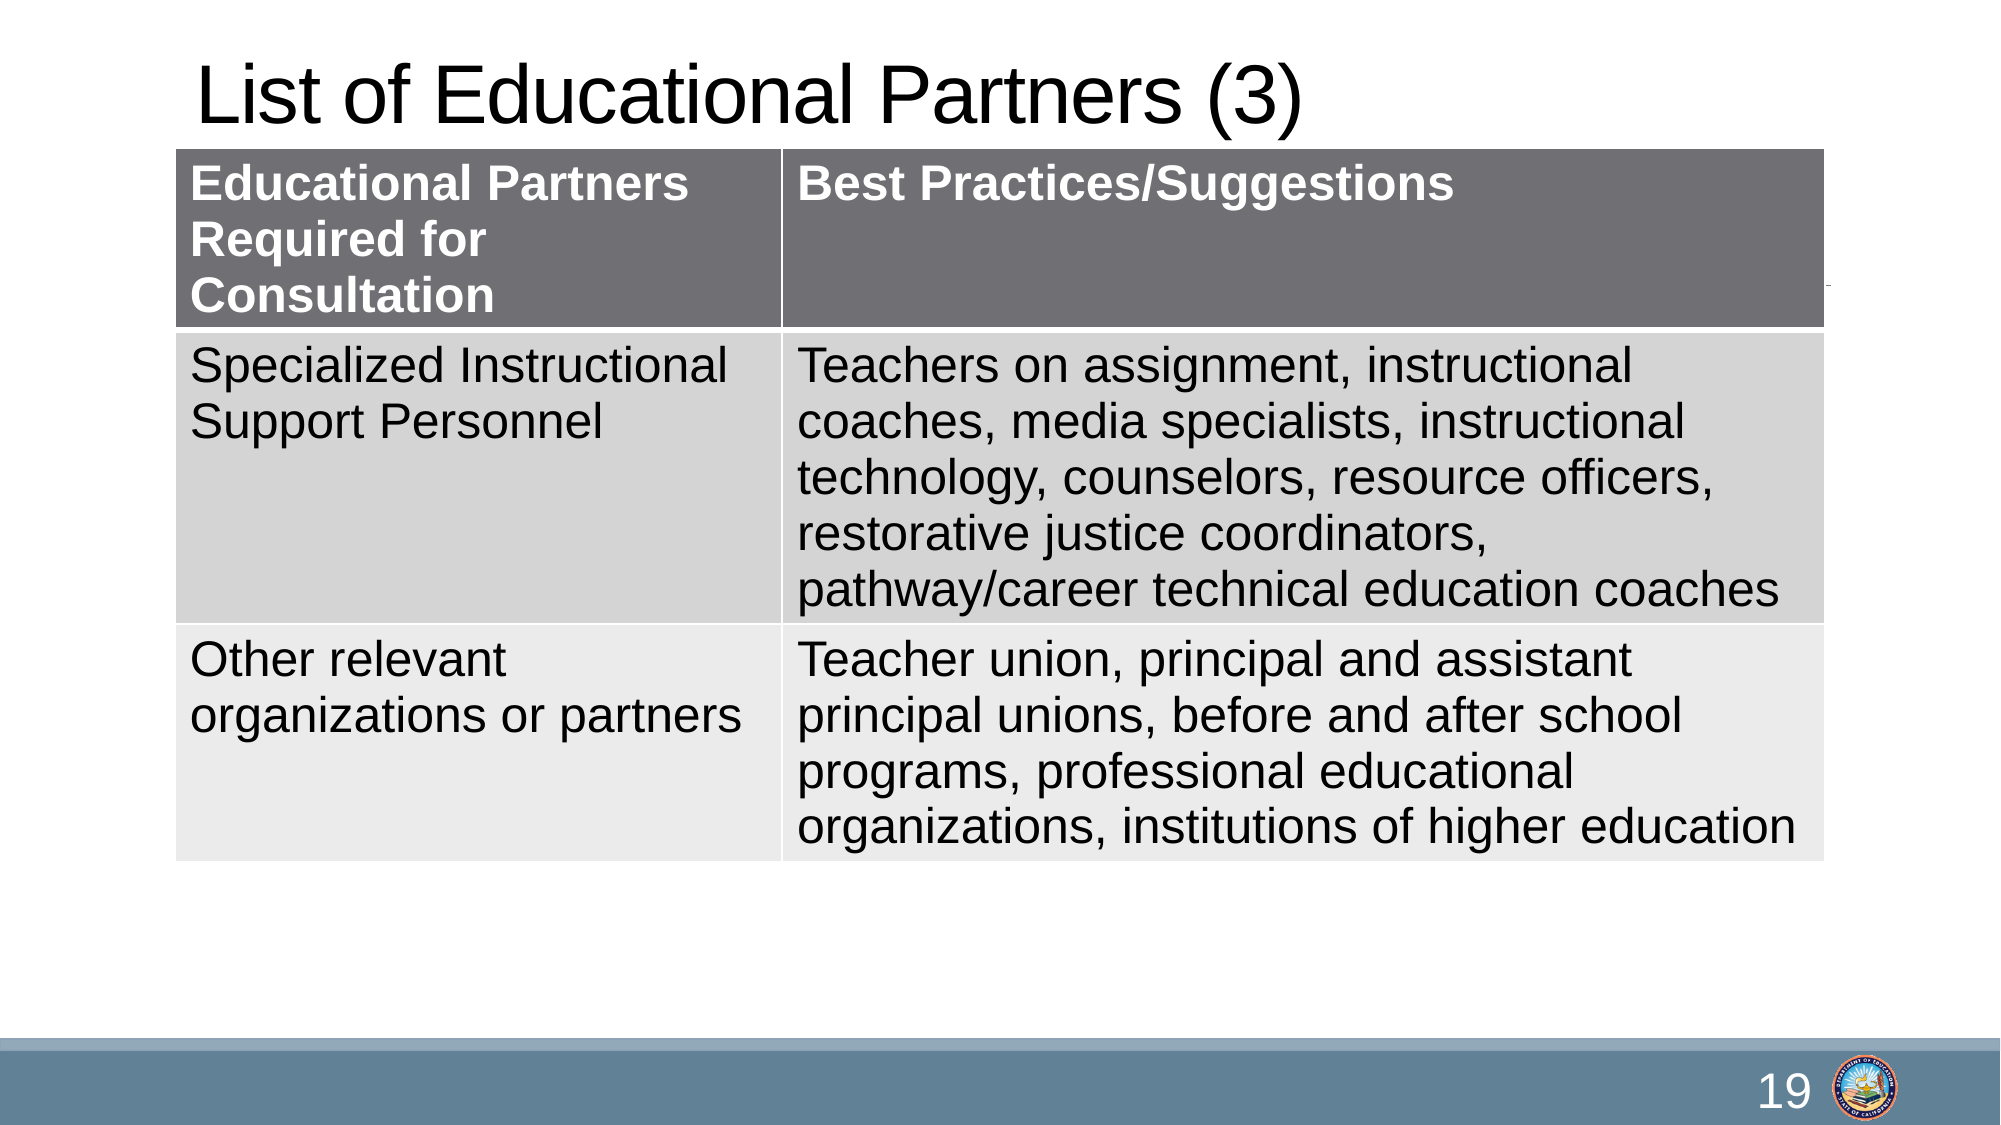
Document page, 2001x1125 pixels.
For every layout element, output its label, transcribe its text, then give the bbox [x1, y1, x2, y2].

slide_number 19 [1611, 1059, 1828, 1119]
table_cell Other relevant organizations or partners [176, 625, 781, 861]
table_cell Specialized Instructional Support Personnel [176, 333, 781, 623]
table_cell Teachers on assignment, instructional coaches, media specialists, instructional technology, counselors, resource officers, restorative justice coordinators, pathway/career technical education coaches [783, 333, 1824, 623]
title List of Educational Partners (3) [179, 47, 1830, 148]
table_cell Teacher union, principal and assistant principal unions, before and after school programs, professional educational organizations, institutions of higher education [783, 625, 1824, 861]
picture [1832, 1055, 1899, 1122]
table_header Educational Partners Required for Consultation [176, 149, 781, 327]
table_header Best Practices/Suggestions [783, 149, 1824, 327]
